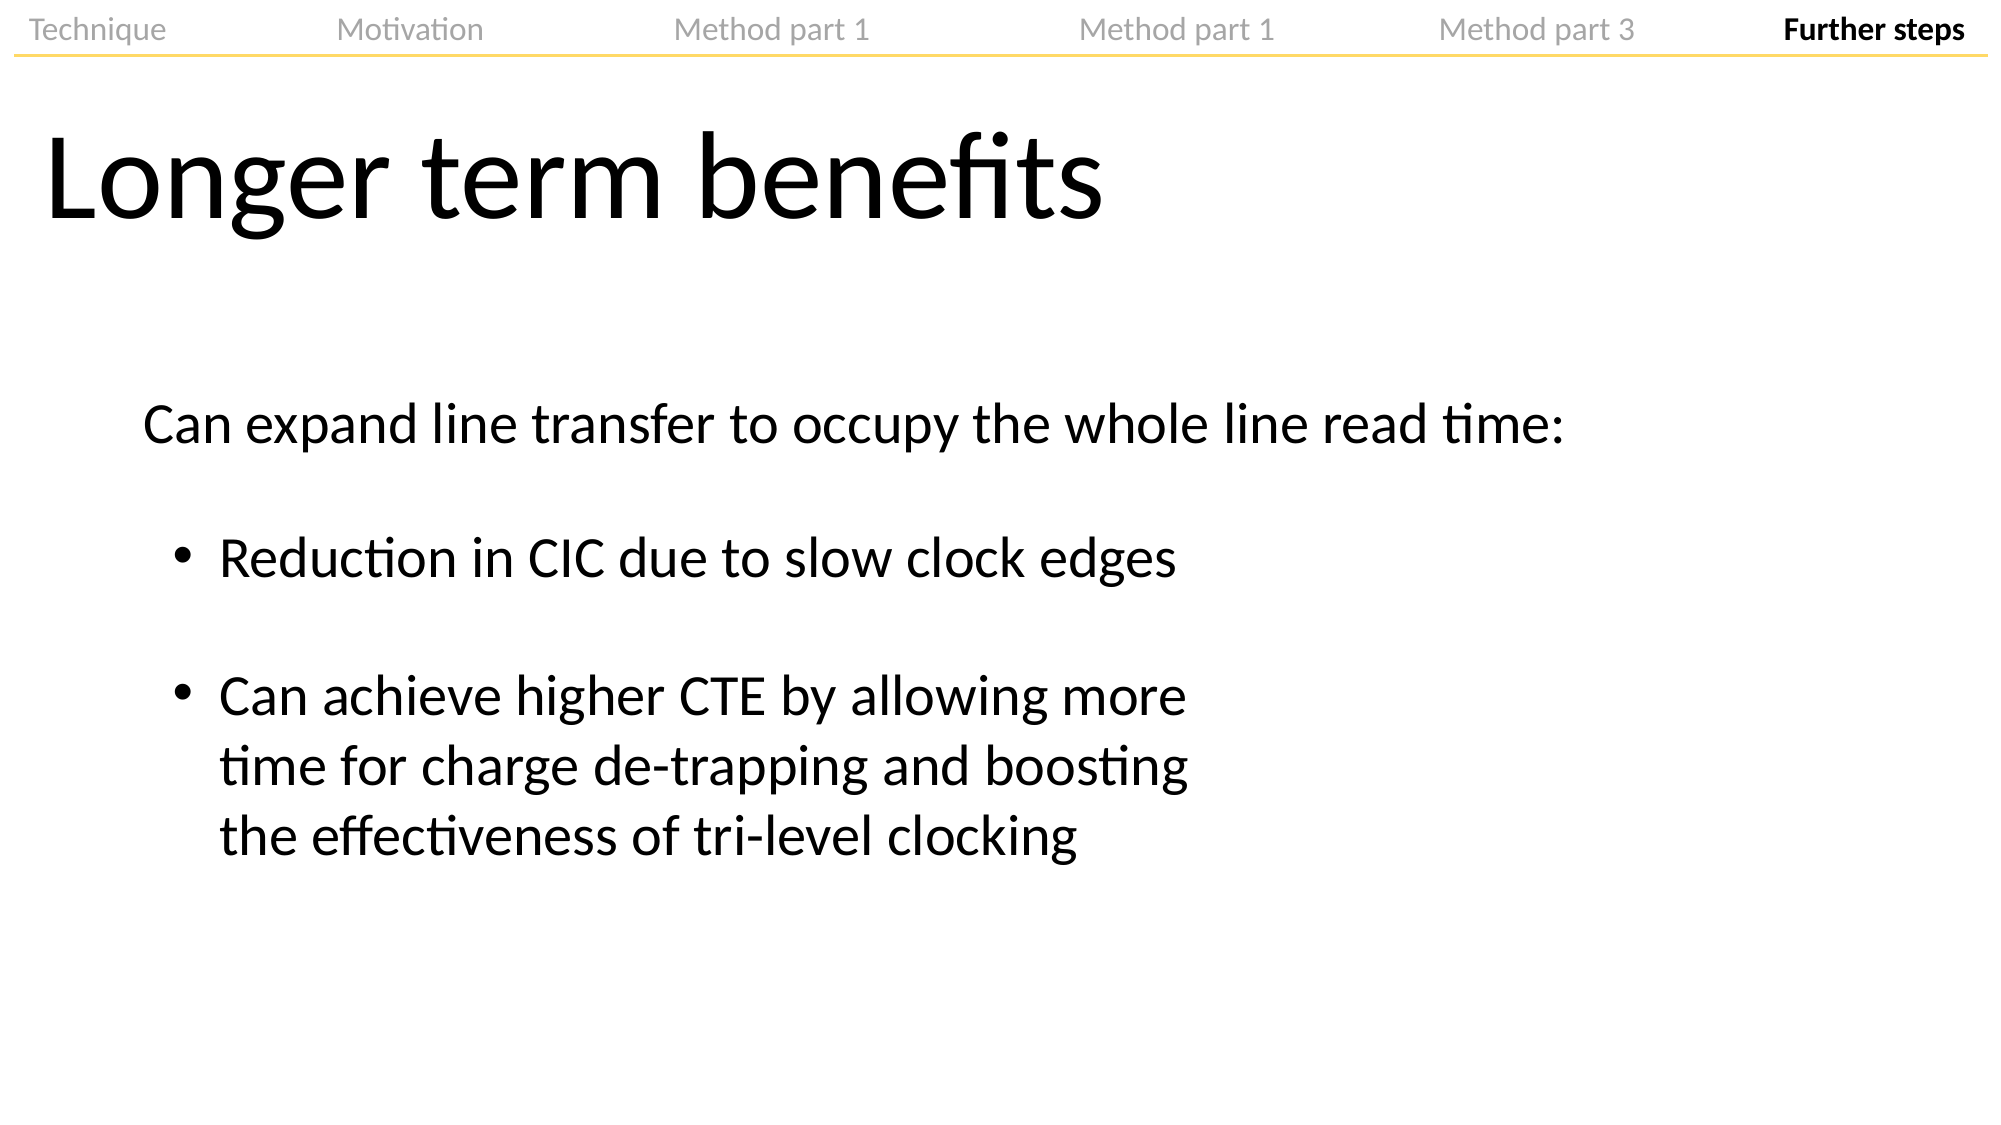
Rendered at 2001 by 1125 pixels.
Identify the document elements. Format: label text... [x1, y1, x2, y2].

text_box Longer term benefits [30, 85, 1225, 251]
text_box Can expand line transfer to occupy the whole line read time: [128, 378, 1872, 463]
text_box Technique Motivation Method part 1 Method part 1 Method part 3 Further steps [14, 0, 1988, 54]
text_box Can achieve higher CTE by allowing more time for charge de-trapping and boosting the effectiveness of tri-level clocking [157, 649, 1208, 945]
text_box Reduction in CIC due to slow clock edges [157, 511, 1454, 737]
